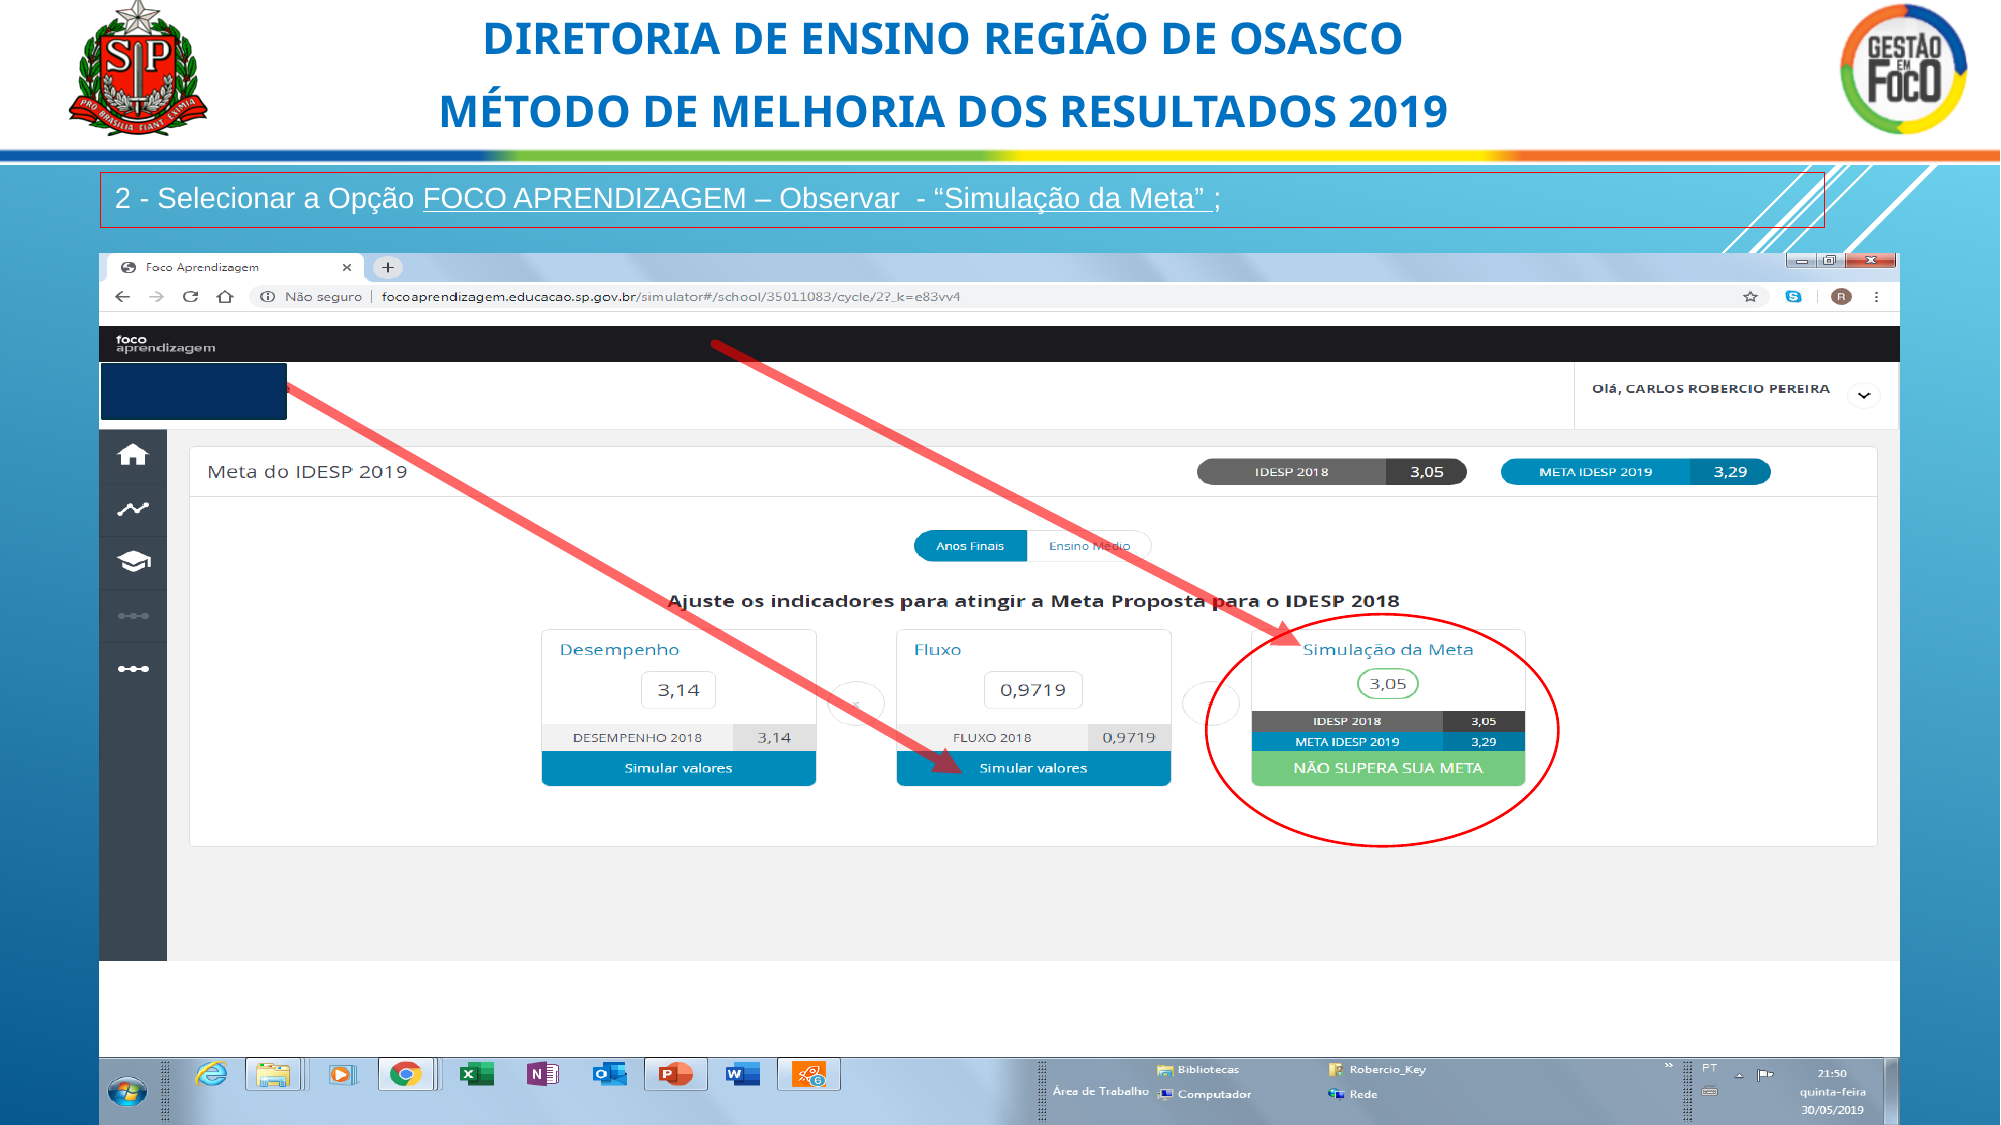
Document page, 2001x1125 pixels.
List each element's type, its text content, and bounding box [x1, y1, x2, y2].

picture [99, 253, 1901, 1125]
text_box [283, 385, 963, 774]
text_box 2 - Selecionar a Opção FOCO APRENDIZAGEM – Observar - “Simulação da Meta” ; [100, 172, 1825, 228]
picture [0, 0, 2000, 166]
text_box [715, 343, 1302, 646]
